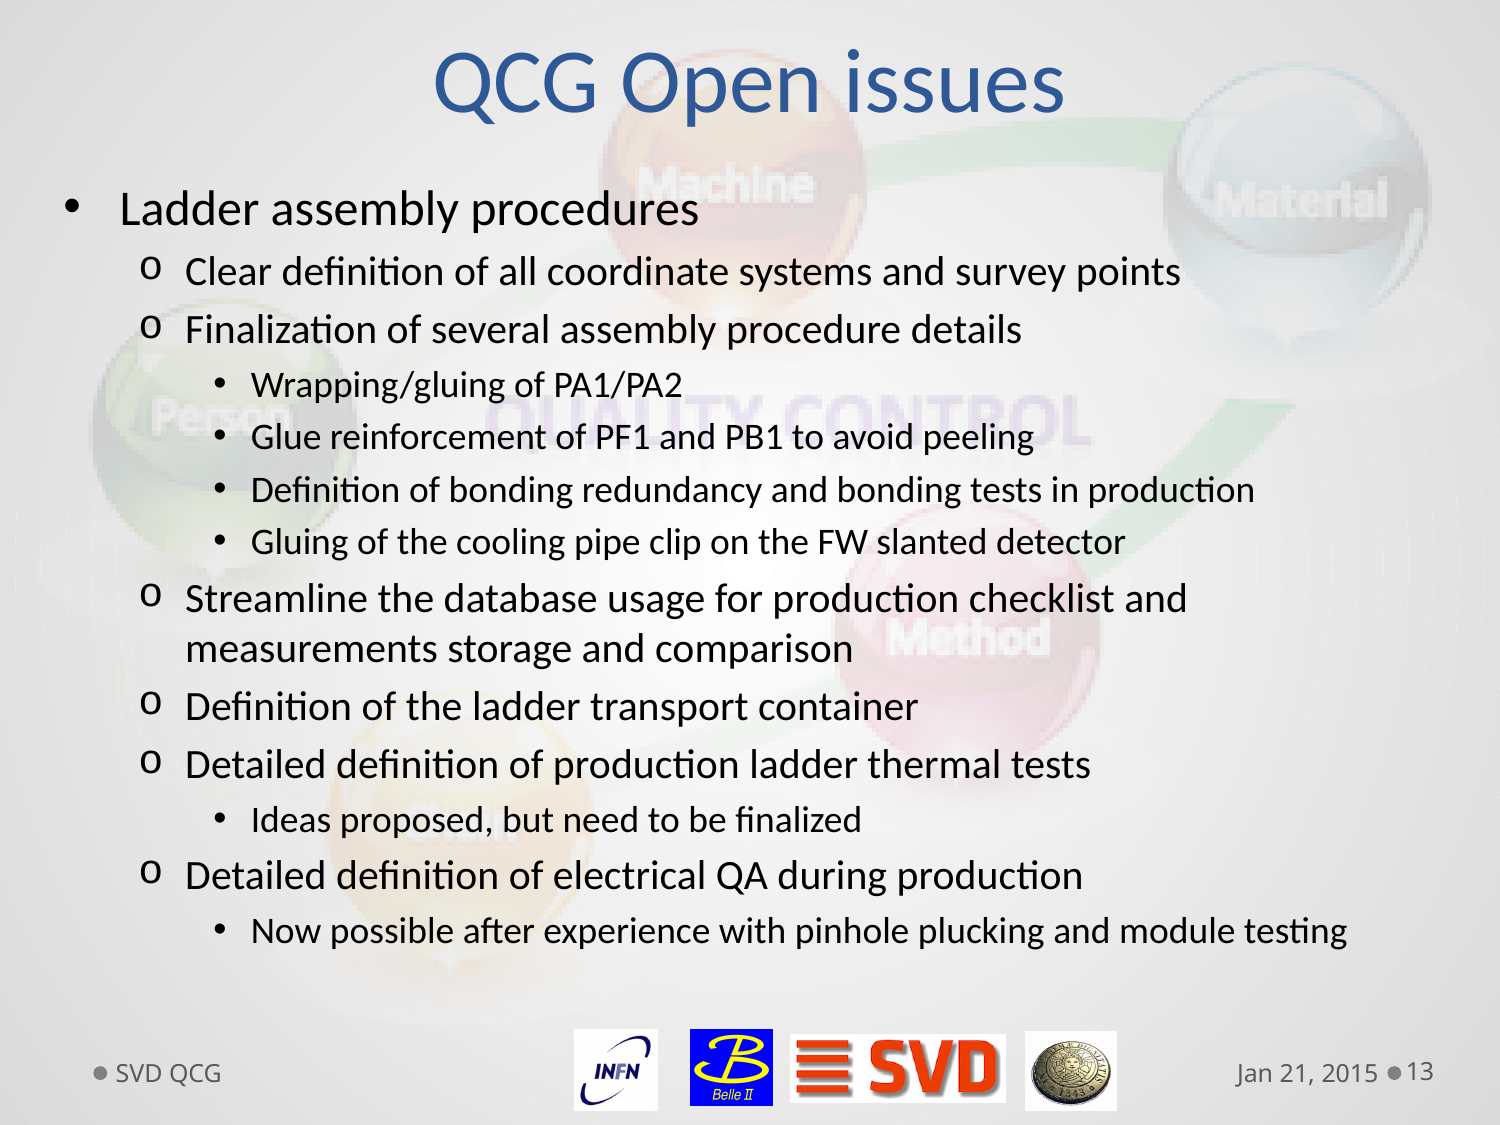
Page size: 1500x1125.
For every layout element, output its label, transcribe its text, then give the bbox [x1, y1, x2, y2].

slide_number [1043, 1042, 1386, 1103]
title QCG Open issues [75, 4, 1425, 139]
slide_number 13 [1401, 1042, 1494, 1103]
picture [574, 1029, 658, 1111]
list Ladder assembly procedures Clear definition of all coordinate systems and survey points Finalization of several assembly procedure details Wrapping/gluing of PA1/PA2 Glue reinforcement of PF1 and PB1 to avoid peeling Definition of bonding redundancy and bonding tests in production Gluing of the cooling pipe clip on the FW slanted detector Streamline the database usage for production checklist and measurements storage and comparison Definition of the ladder transport container Detailed definition of production ladder thermal tests Ideas proposed, but need to be finalized Detailed definition of electrical QA during production Now possible after experience with pinhole plucking and module testing [48, 167, 1463, 1005]
picture [690, 1029, 773, 1106]
footer SVD QCG [108, 1042, 576, 1103]
picture [1025, 1031, 1117, 1111]
picture [790, 1034, 1006, 1103]
